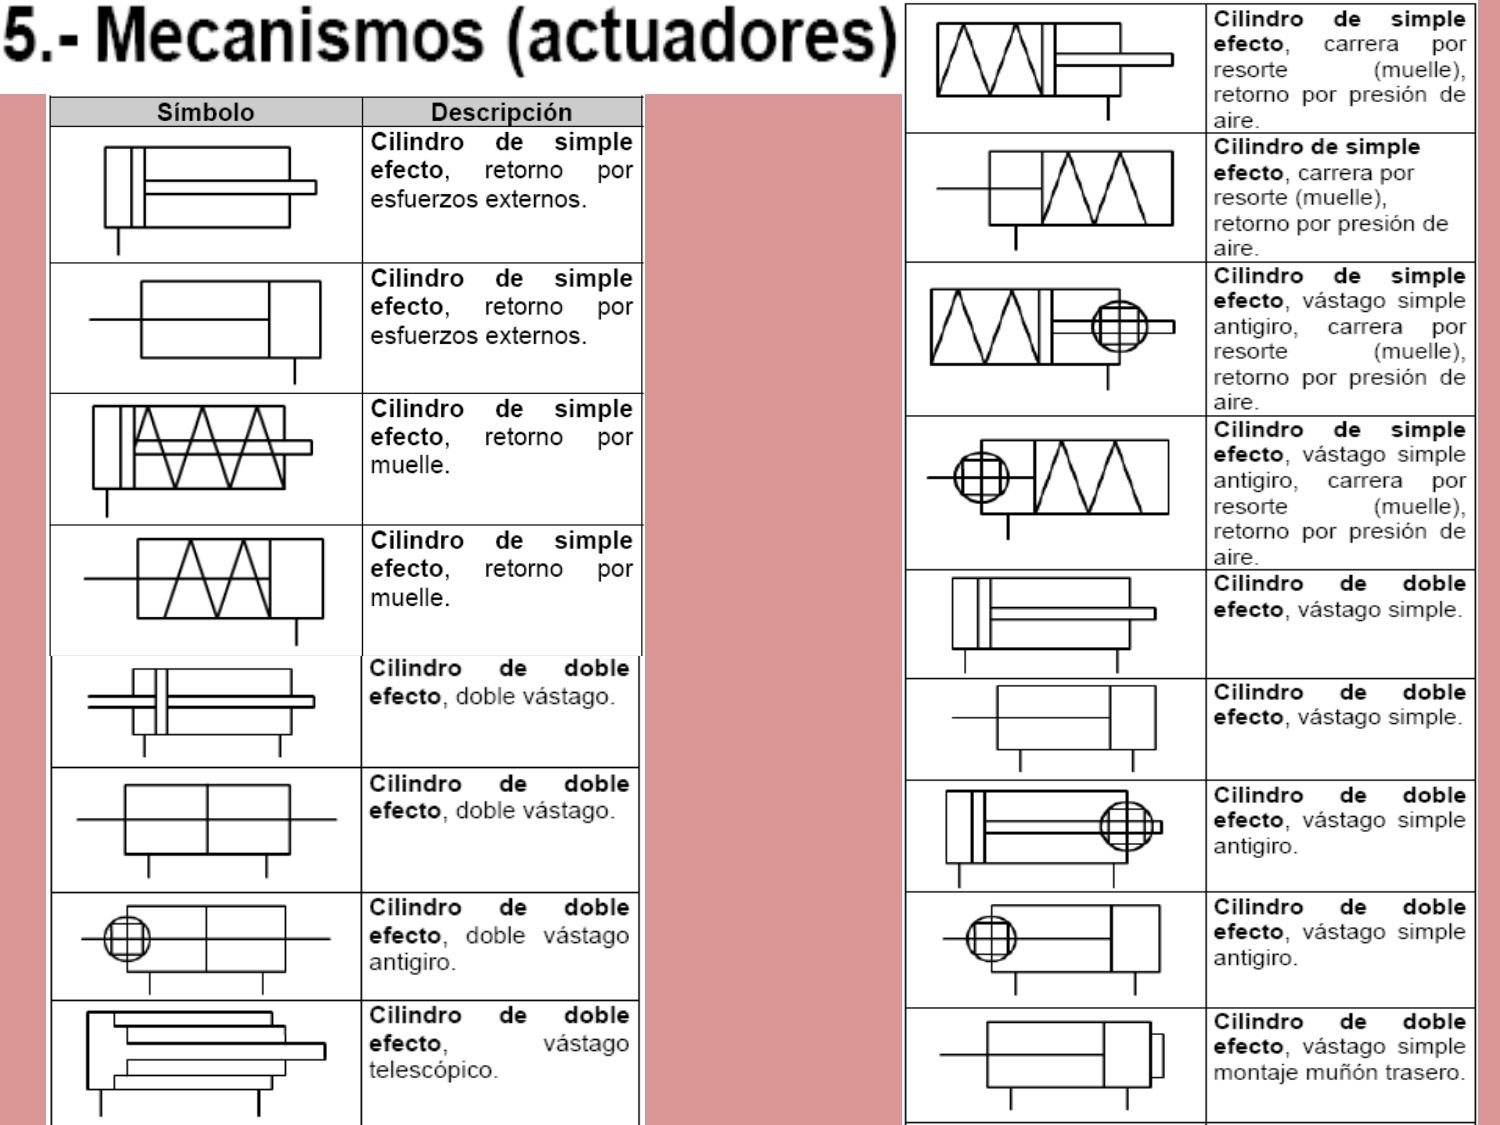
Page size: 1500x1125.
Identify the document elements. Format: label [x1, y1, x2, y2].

picture [0, 0, 1478, 1125]
picture [46, 655, 645, 1125]
list [46, 93, 645, 655]
